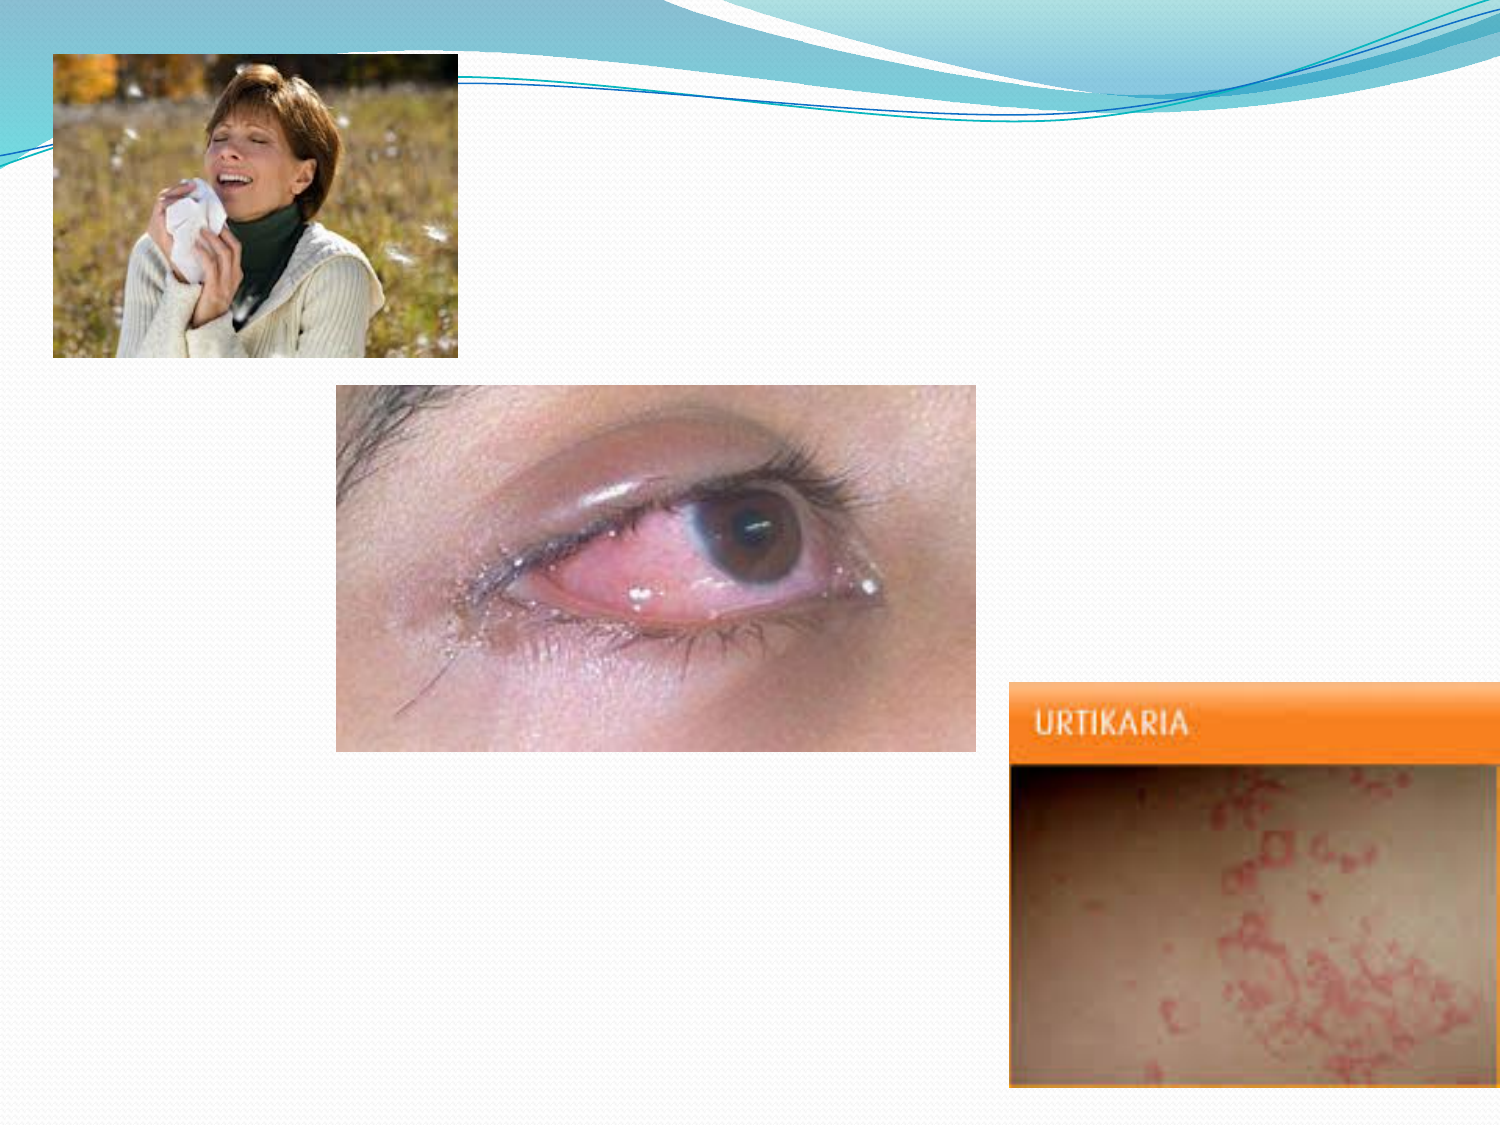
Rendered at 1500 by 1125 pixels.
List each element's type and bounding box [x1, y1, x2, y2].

picture [52, 54, 459, 358]
picture [1009, 682, 1500, 1088]
picture [336, 385, 976, 752]
